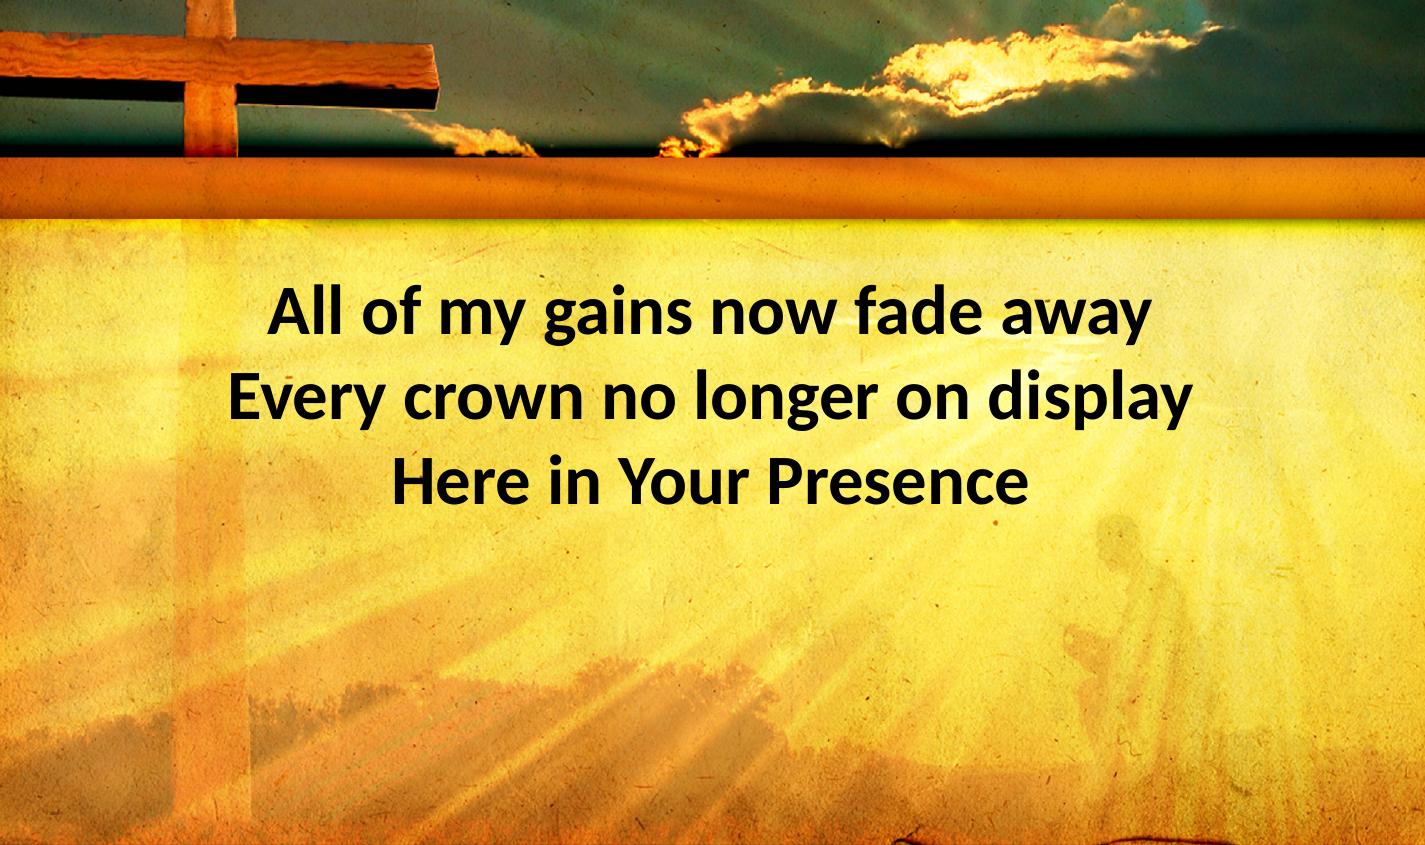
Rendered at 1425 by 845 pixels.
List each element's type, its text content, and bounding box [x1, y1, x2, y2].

picture [0, 0, 1425, 845]
text_box All of my gains now fade away Every crown no longer on display Here in Your Presence [49, 256, 1373, 648]
